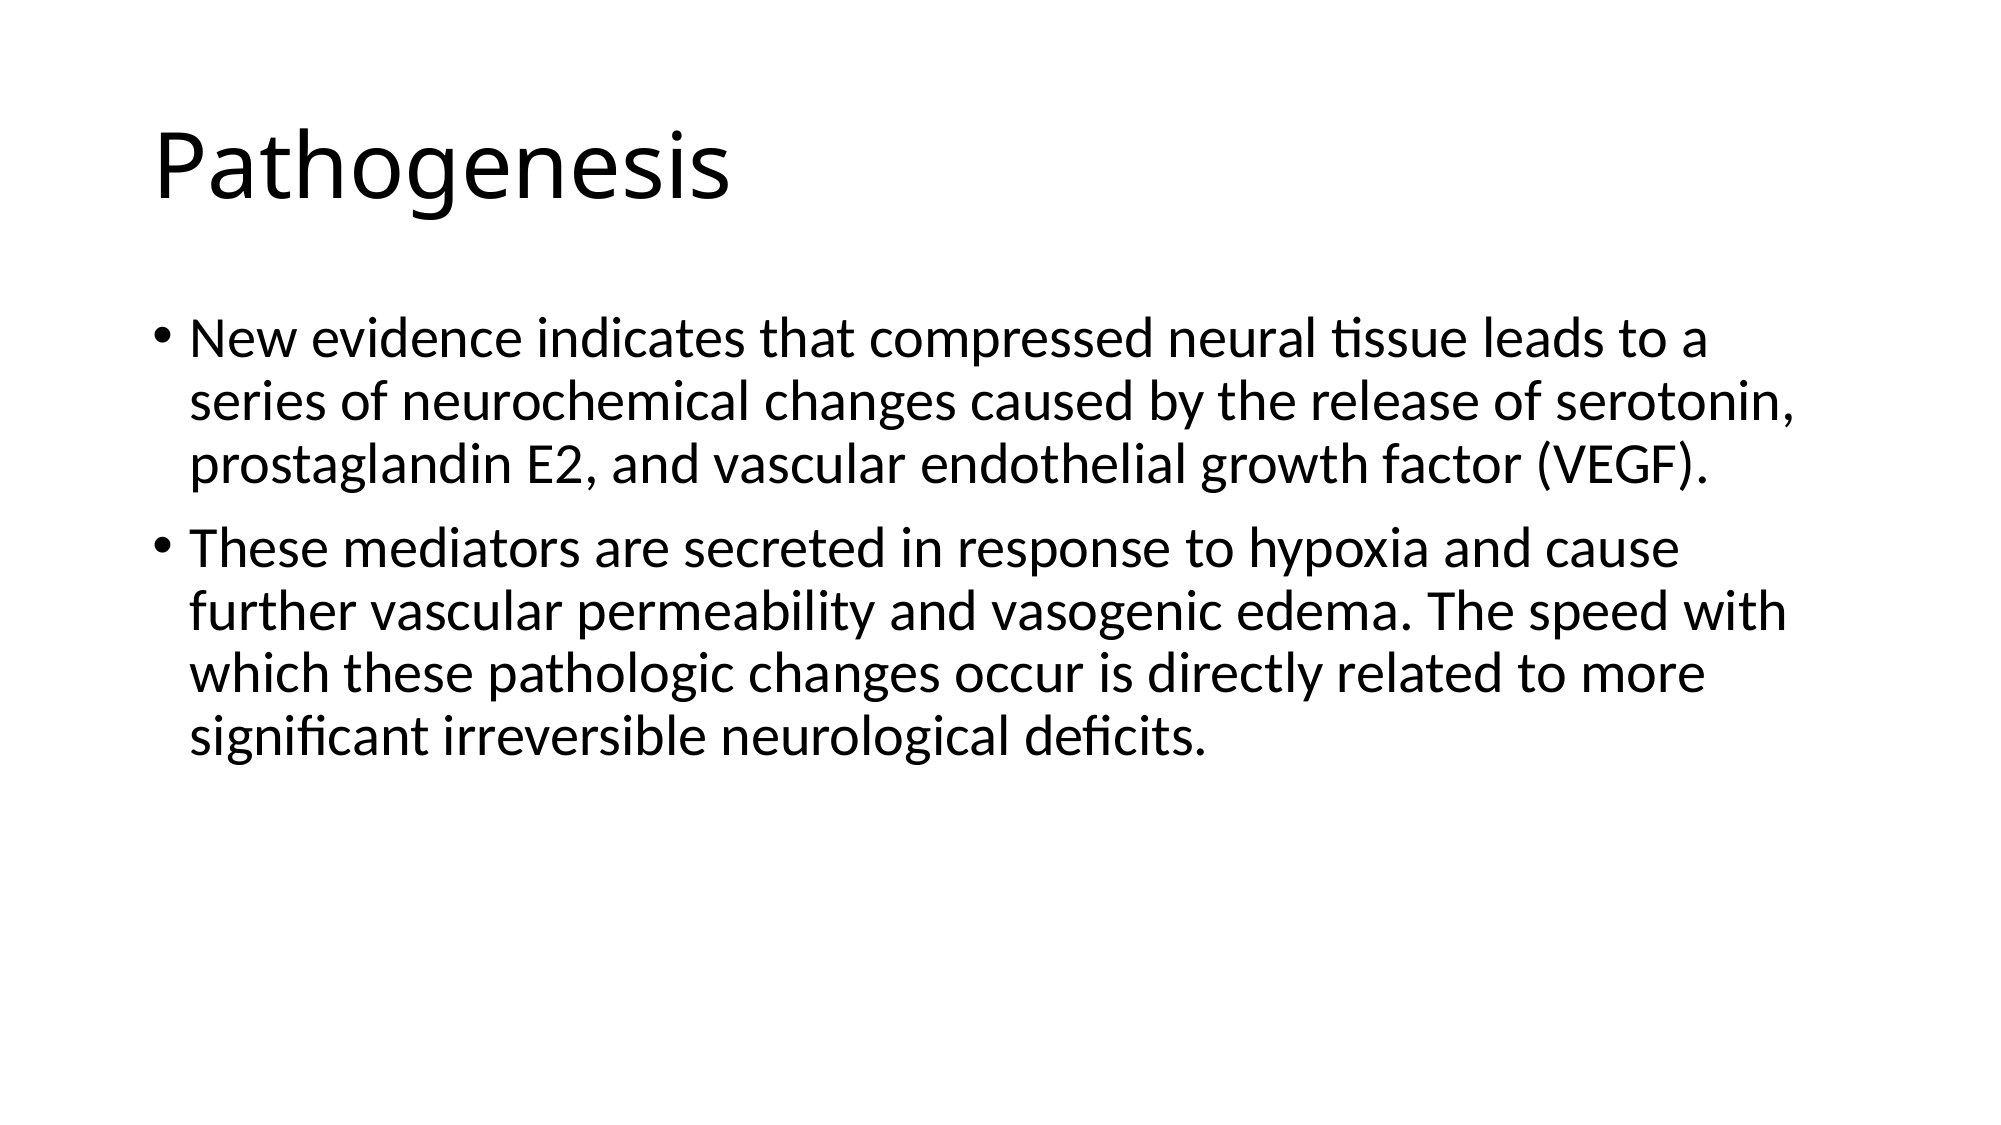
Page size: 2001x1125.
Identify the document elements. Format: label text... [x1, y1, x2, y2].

title Pathogenesis [137, 59, 1863, 278]
list New evidence indicates that compressed neural tissue leads to a series of neurochemical changes caused by the release of serotonin, prostaglandin E2, and vascular endothelial growth factor (VEGF). These mediators are secreted in response to hypoxia and cause further vascular permeability and vasogenic edema. The speed with which these pathologic changes occur is directly related to more significant irreversible neurological deficits. [137, 299, 1863, 1014]
